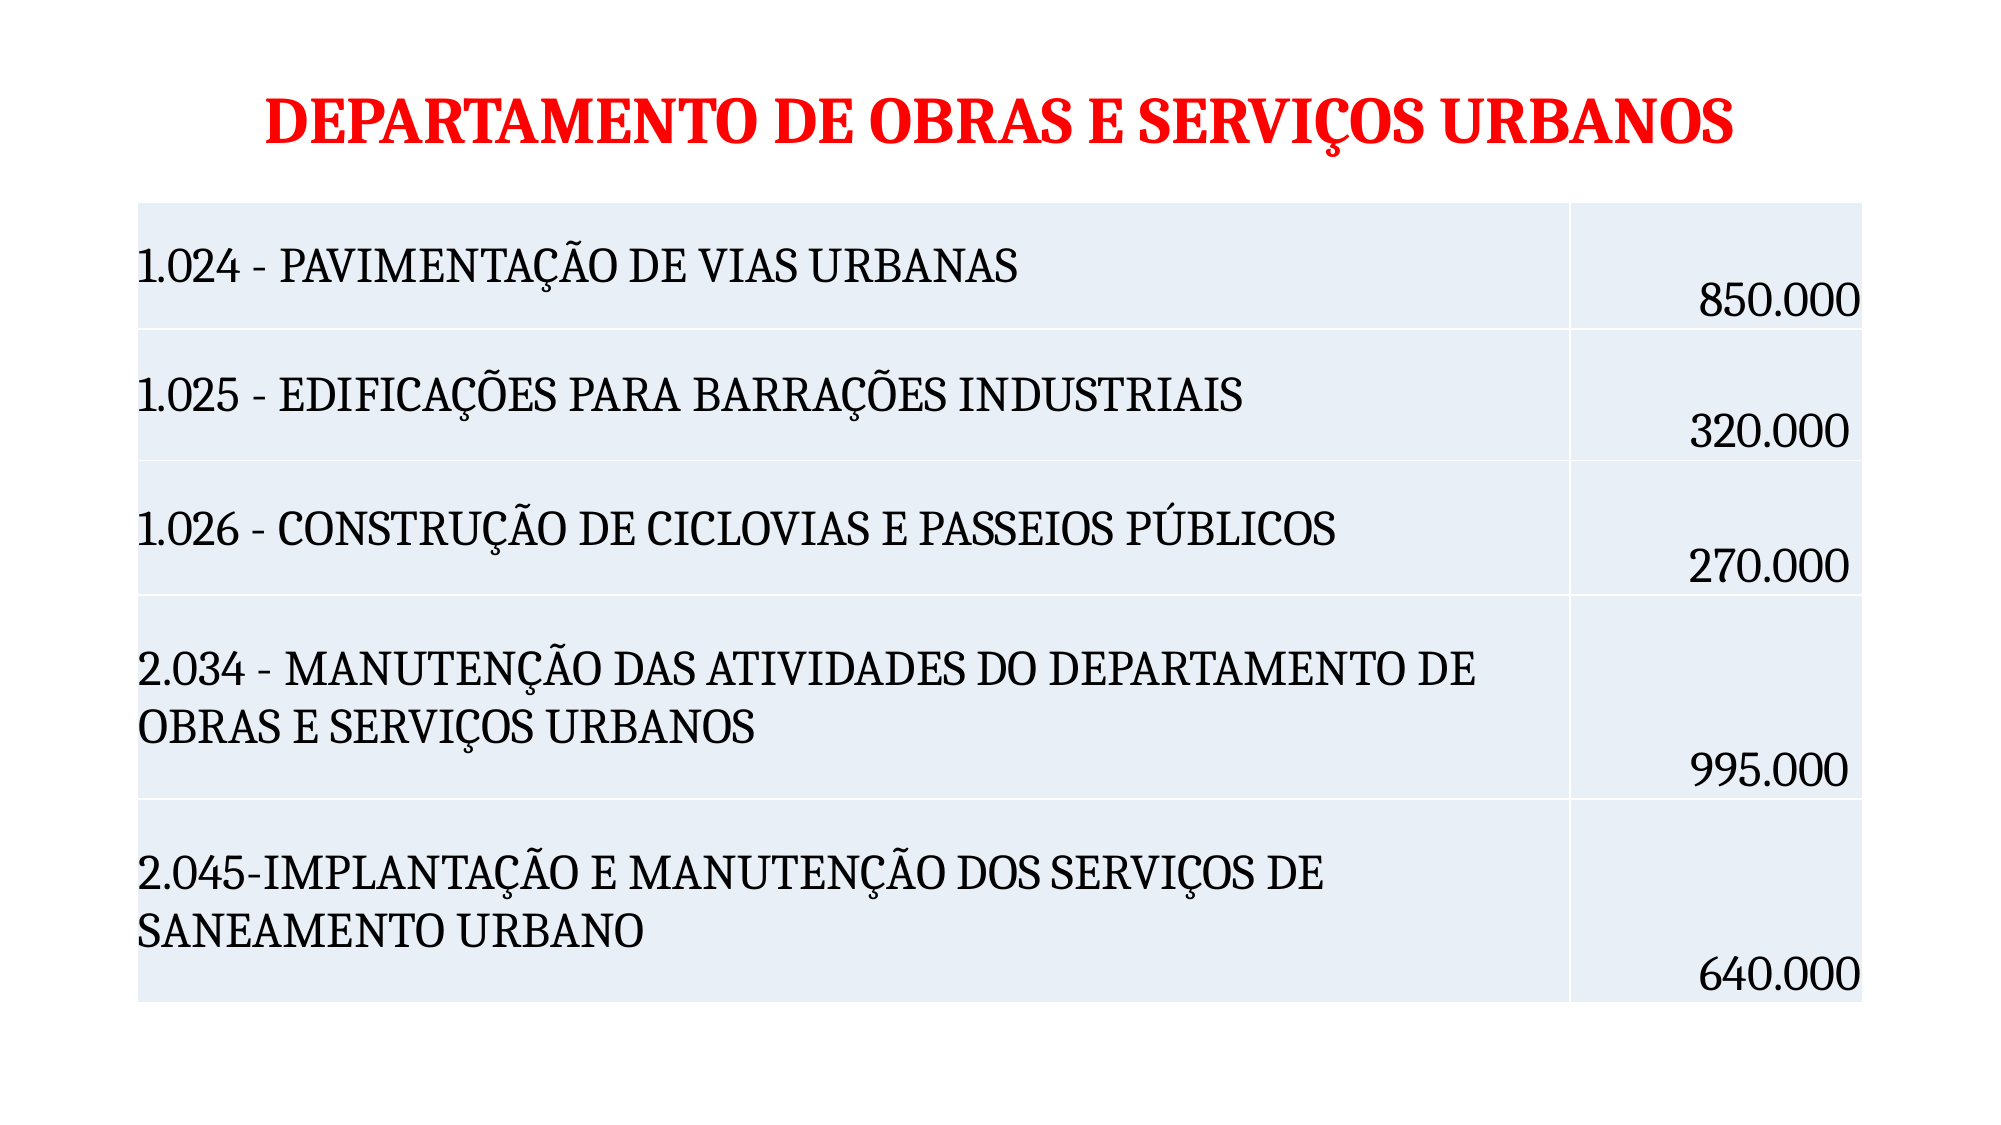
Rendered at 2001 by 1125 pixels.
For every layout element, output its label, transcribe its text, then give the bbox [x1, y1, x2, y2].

table_cell 2.045-IMPLANTAÇÃO E MANUTENÇÃO DOS SERVIÇOS DE SANEAMENTO URBANO [138, 800, 1569, 1002]
table_cell 320.000 [1571, 330, 1862, 460]
table_cell 1.025 - EDIFICAÇÕES PARA BARRAÇÕES INDUSTRIAIS [138, 330, 1569, 460]
table_cell 640.000 [1571, 800, 1862, 1002]
table_cell 270.000 [1571, 461, 1862, 594]
table_cell 1.026 - CONSTRUÇÃO DE CICLOVIAS E PASSEIOS PÚBLICOS [138, 461, 1569, 594]
table_header 850.000 [1571, 203, 1862, 328]
title DEPARTAMENTO DE OBRAS E SERVIÇOS URBANOS [137, 59, 1863, 184]
table_cell 2.034 - MANUTENÇÃO DAS ATIVIDADES DO DEPARTAMENTO DE OBRAS E SERVIÇOS URBANOS [138, 596, 1569, 798]
table_header 1.024 - PAVIMENTAÇÃO DE VIAS URBANAS [138, 203, 1569, 328]
table_cell 995.000 [1571, 596, 1862, 798]
